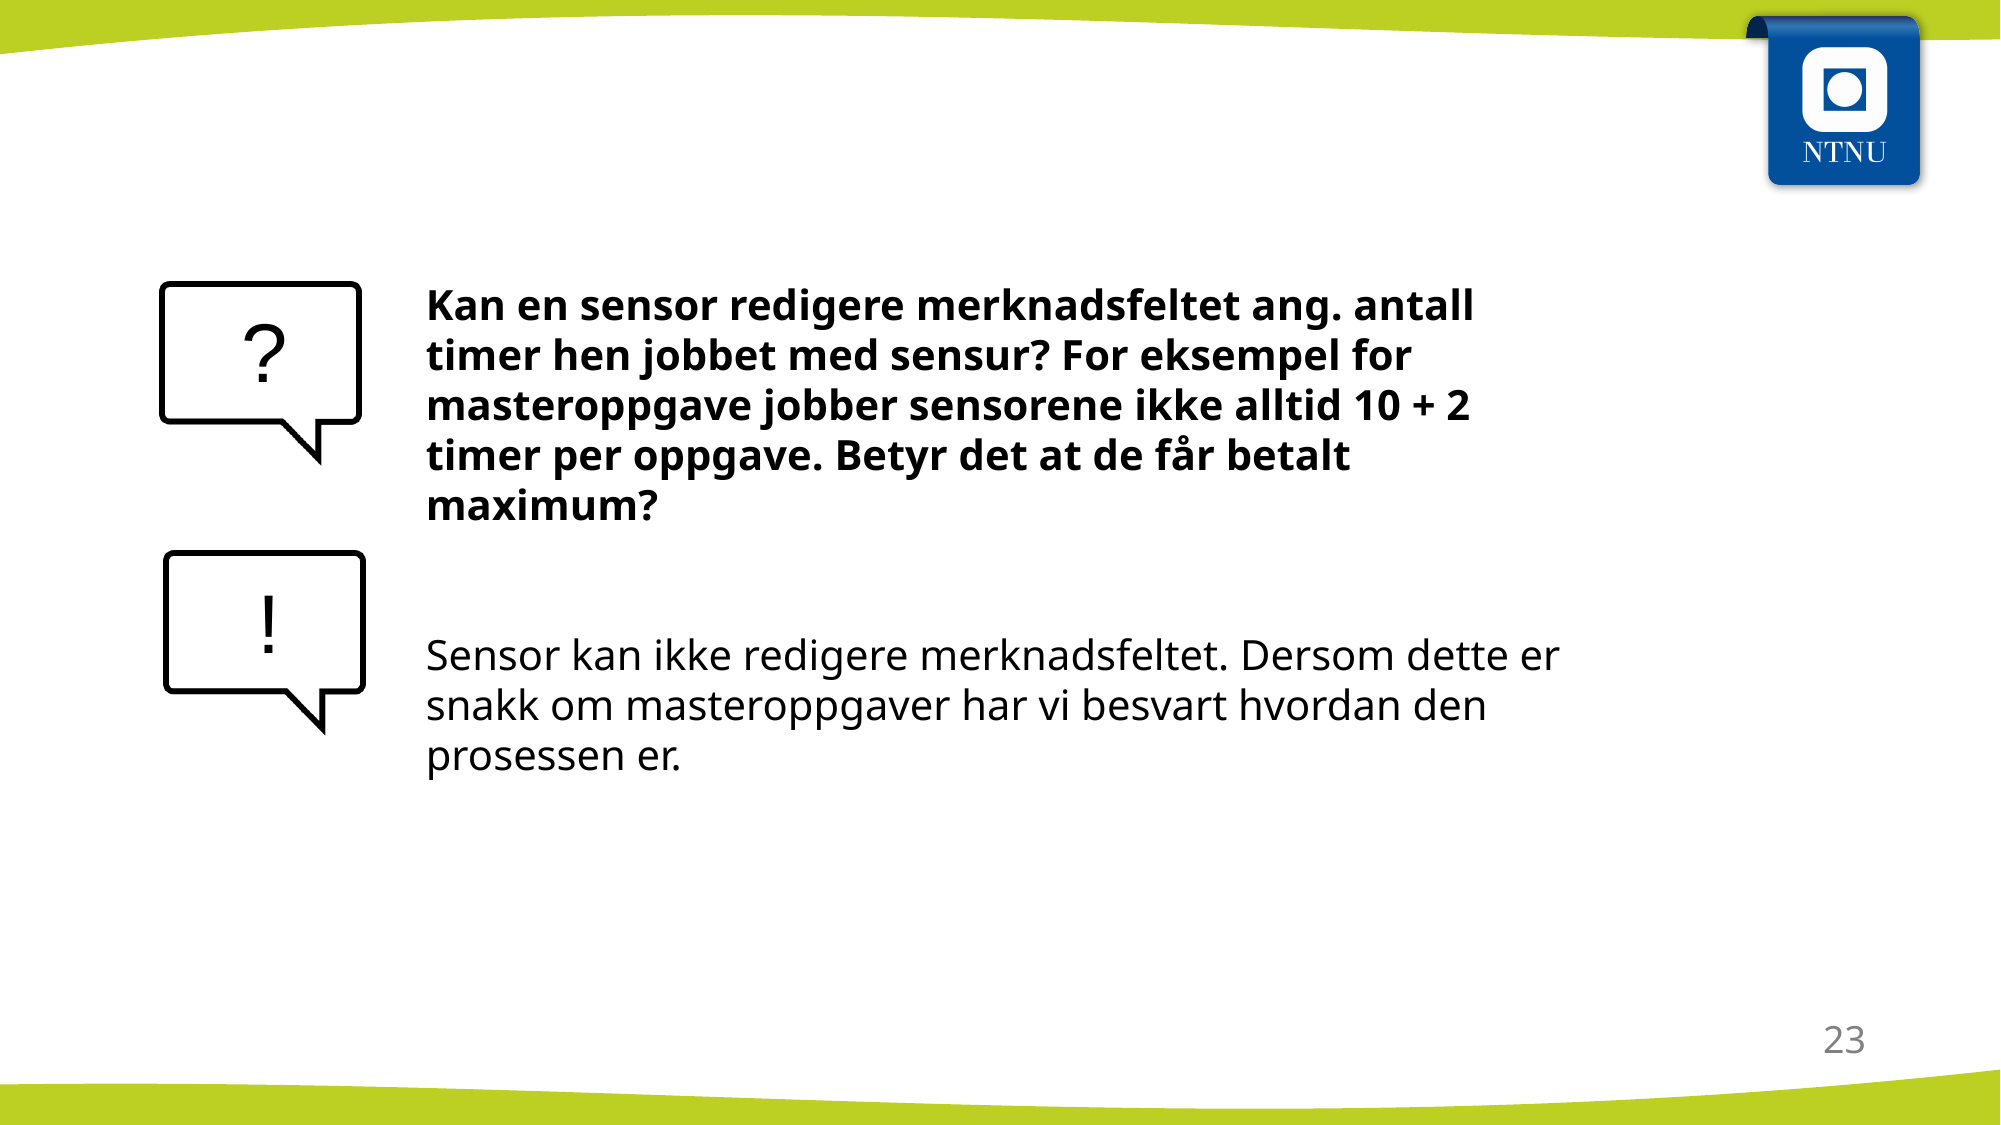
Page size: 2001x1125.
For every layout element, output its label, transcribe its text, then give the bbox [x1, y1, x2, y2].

picture [1746, 16, 1920, 185]
title Kan en sensor redigere merknadsfeltet ang. antall timer hen jobbet med sensur? For eksempel for masteroppgave jobber sensorene ikke alltid 10 + 2 timer per oppgave. Betyr det at de får betalt maximum? Sensor kan ikke redigere merknadsfeltet. Dersom dette er snakk om masteroppgaver har vi besvart hvordan den prosessen er. [411, 270, 1595, 938]
picture [117, 230, 408, 786]
